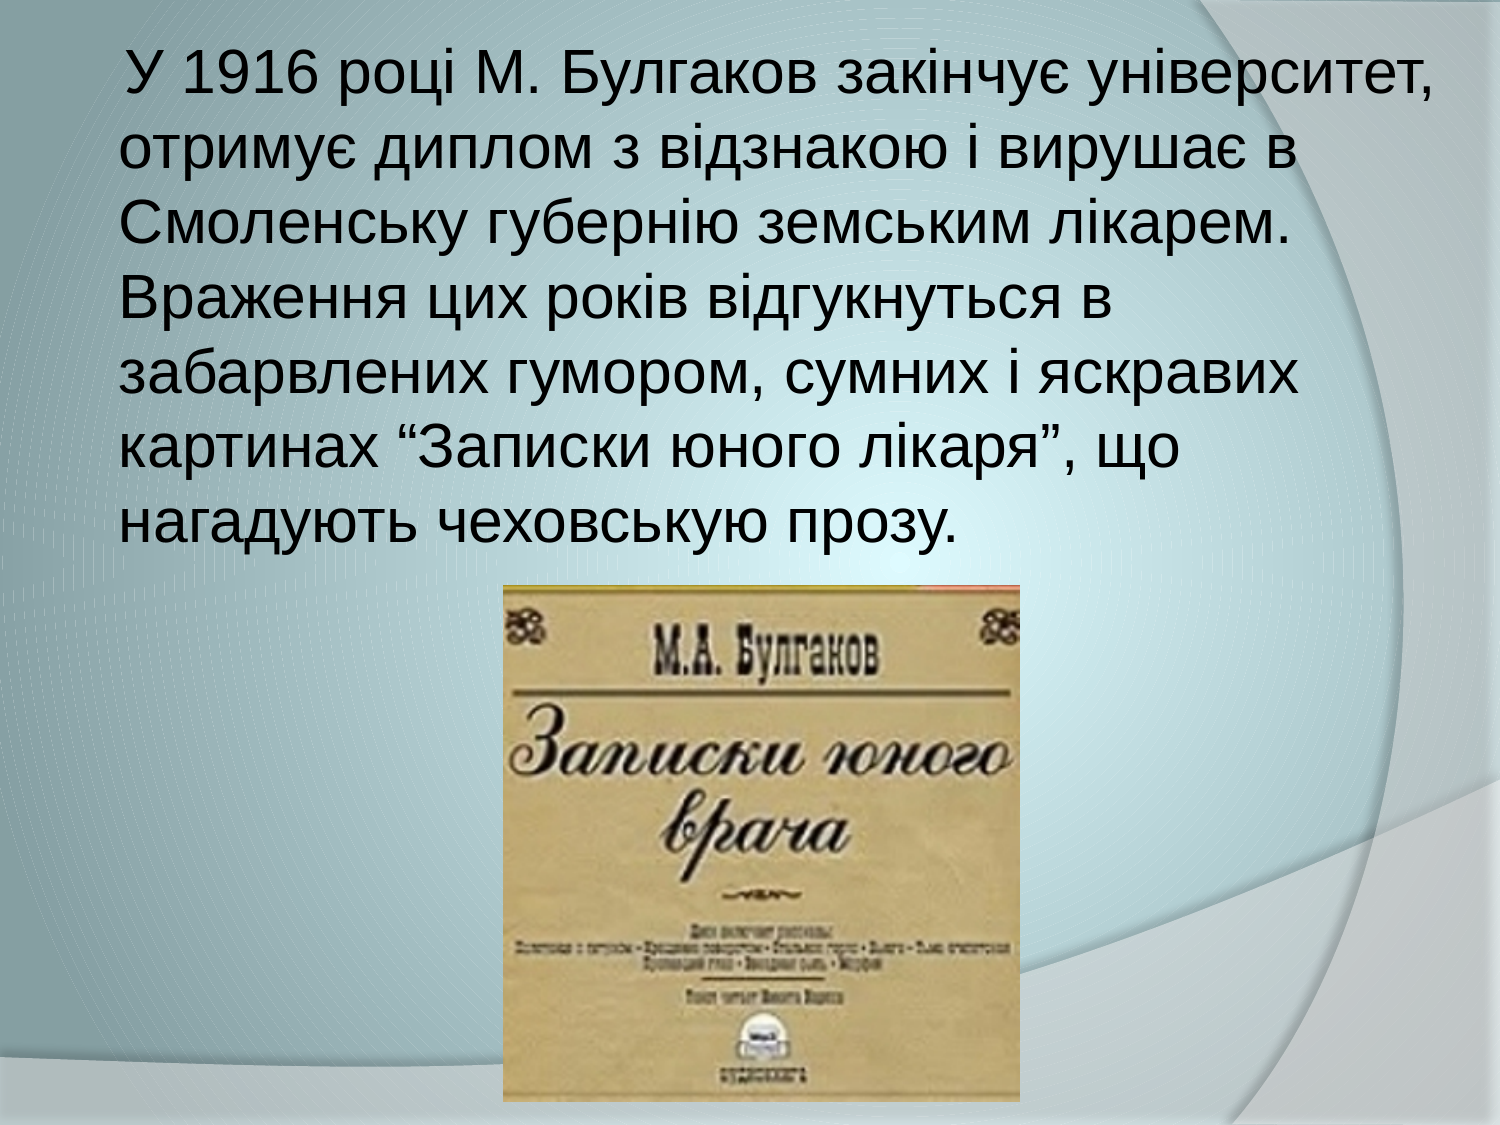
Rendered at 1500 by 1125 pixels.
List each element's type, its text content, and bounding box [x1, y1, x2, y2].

list У 1916 році М. Булгаков закінчує університет, отримує диплом з відзнакою і вирушає в Смоленську губернію земським лікарем. Враження цих років відгукнуться в забарвлених гумором, сумних і яскравих картинах “Записки юного лікаря”, що нагадують чеховськую прозу. [35, 23, 1454, 766]
picture [503, 585, 1020, 1102]
